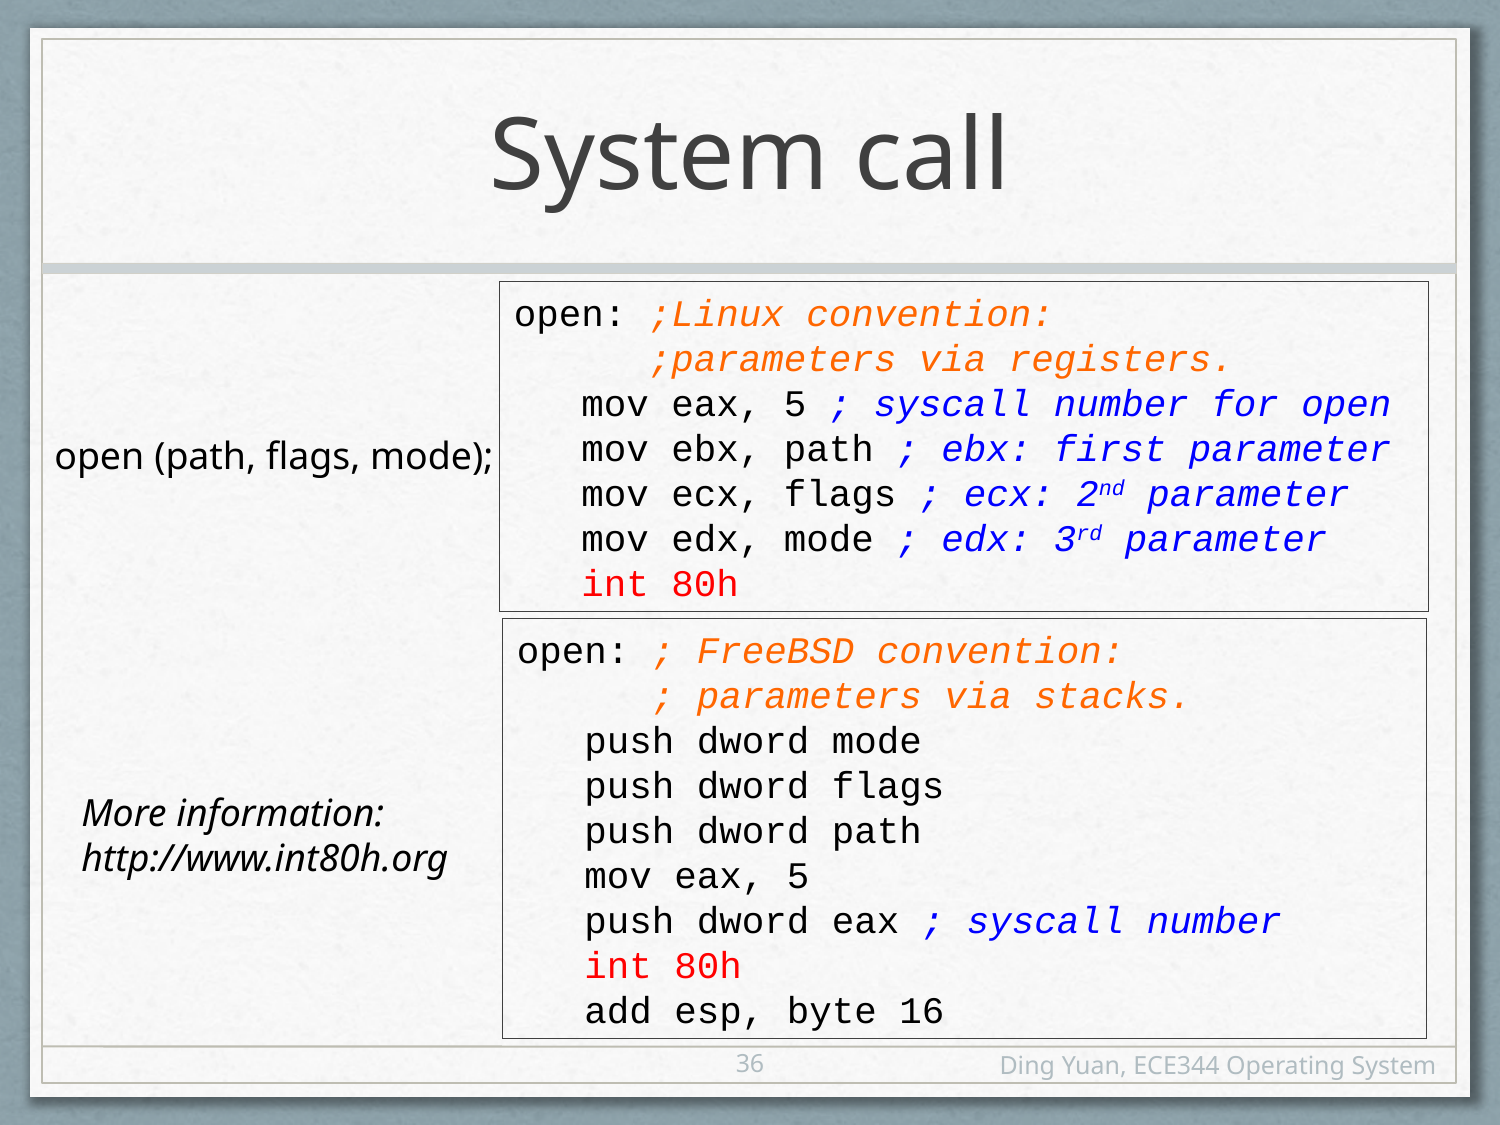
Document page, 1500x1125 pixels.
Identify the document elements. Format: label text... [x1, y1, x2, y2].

text_box More information: http://www.int80h.org [66, 781, 464, 886]
title System call [147, 40, 1353, 260]
text_box open: ;Linux convention: ;parameters via registers. mov eax, 5 ; syscall number for open mov ebx, path ; ebx: first parameter mov ecx, flags ; ecx: 2nd parameter mov edx, mode ; edx: 3rd parameter int 80h [499, 281, 1429, 612]
picture [30, 28, 1470, 1097]
slide_number 36 [687, 1042, 813, 1088]
text_box open: ; FreeBSD convention: ; parameters via stacks. push dword mode push dword flags push dword path mov eax, 5 push dword eax ; syscall number int 80h add esp, byte 16 [502, 618, 1427, 1039]
text_box open (path, flags, mode); [39, 424, 499, 485]
footer Ding Yuan, ECE344 Operating System [977, 1045, 1453, 1088]
